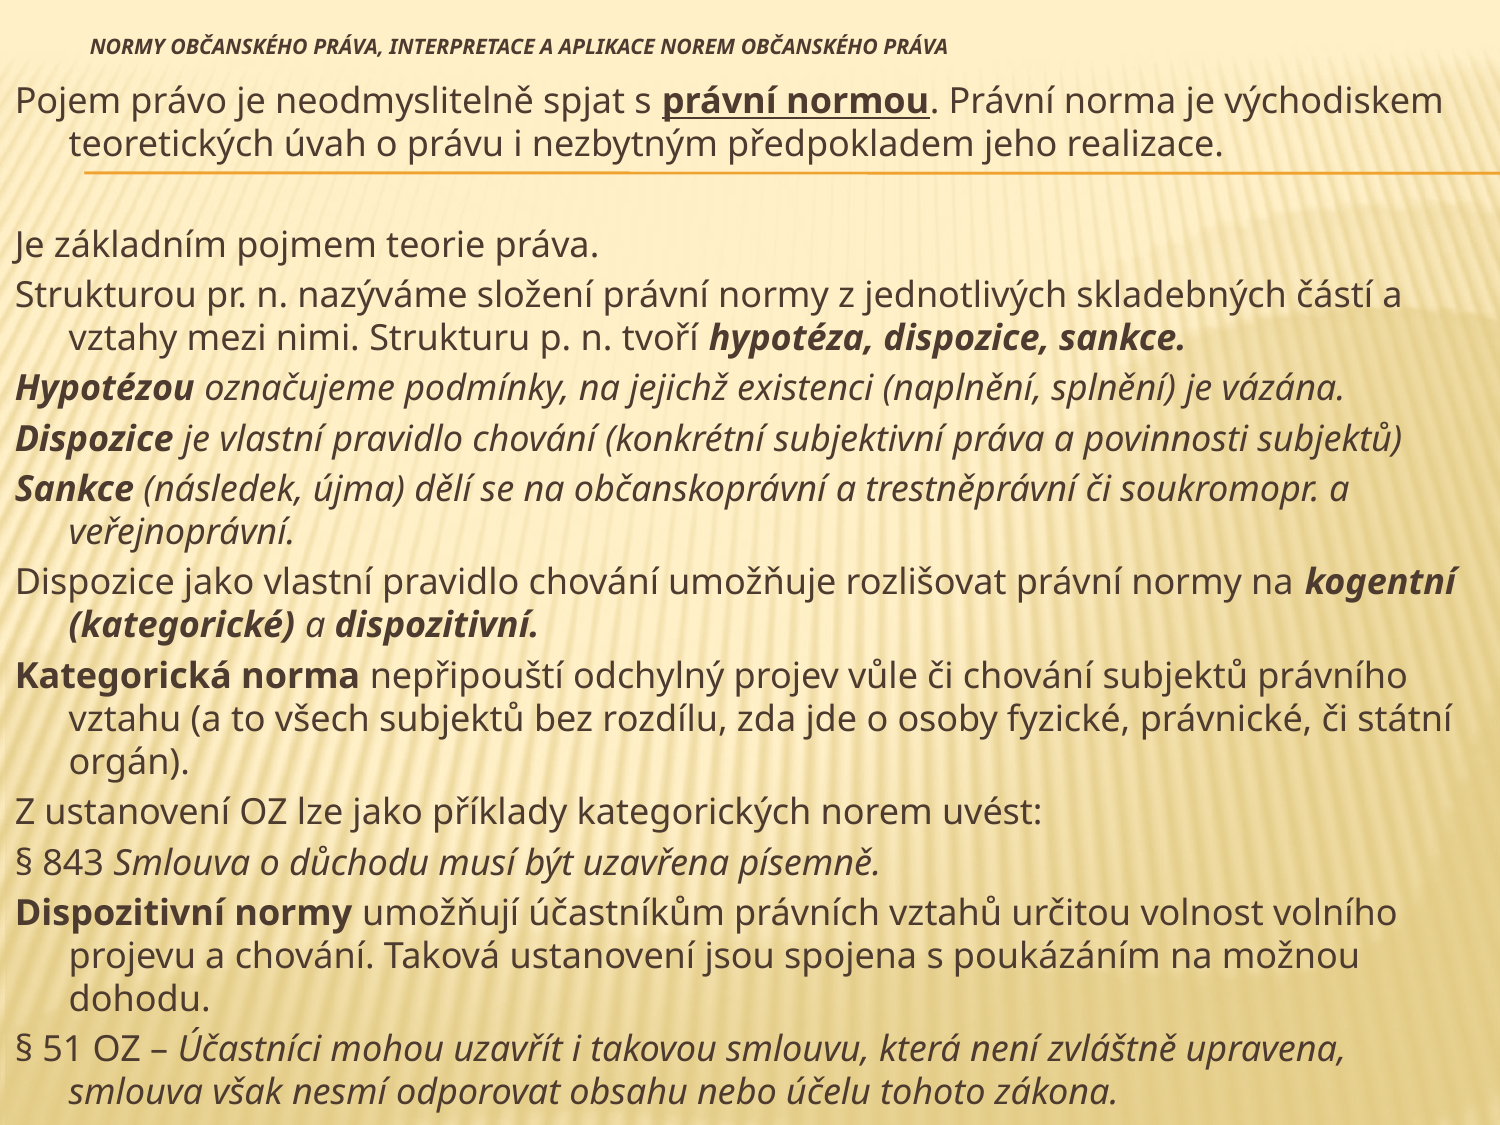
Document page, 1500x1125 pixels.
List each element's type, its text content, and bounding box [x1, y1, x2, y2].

list Pojem právo je neodmyslitelně spjat s právní normou. Právní norma je východiskem teoretických úvah o právu i nezbytným předpokladem jeho realizace. Je základním pojmem teorie práva. Strukturou pr. n. nazýváme složení právní normy z jednotlivých skladebných částí a vztahy mezi nimi. Strukturu p. n. tvoří hypotéza, dispozice, sankce. Hypotézou označujeme podmínky, na jejichž existenci (naplnění, splnění) je vázána. Dispozice je vlastní pravidlo chování (konkrétní subjektivní práva a povinnosti subjektů) Sankce (následek, újma) dělí se na občanskoprávní a trestněprávní či soukromopr. a veřejnoprávní. Dispozice jako vlastní pravidlo chování umožňuje rozlišovat právní normy na kogentní (kategorické) a dispozitivní. Kategorická norma nepřipouští odchylný projev vůle či chování subjektů právního vztahu (a to všech subjektů bez rozdílu, zda jde o osoby fyzické, právnické, či státní orgán). Z ustanovení OZ lze jako příklady kategorických norem uvést: § 843 Smlouva o důchodu musí být uzavřena písemně. Dispozitivní normy umožňují účastníkům právních vztahů určitou volnost volního projevu a chování. Taková ustanovení jsou spojena s poukázáním na možnou dohodu. § 51 OZ – Účastníci mohou uzavřít i takovou smlouvu, která není zvláštně upravena, smlouva však nesmí odporovat obsahu nebo účelu tohoto zákona. [0, 70, 1500, 1125]
title Normy občanského práva, interpretace a aplikace norem občanského práva [75, 0, 1425, 70]
